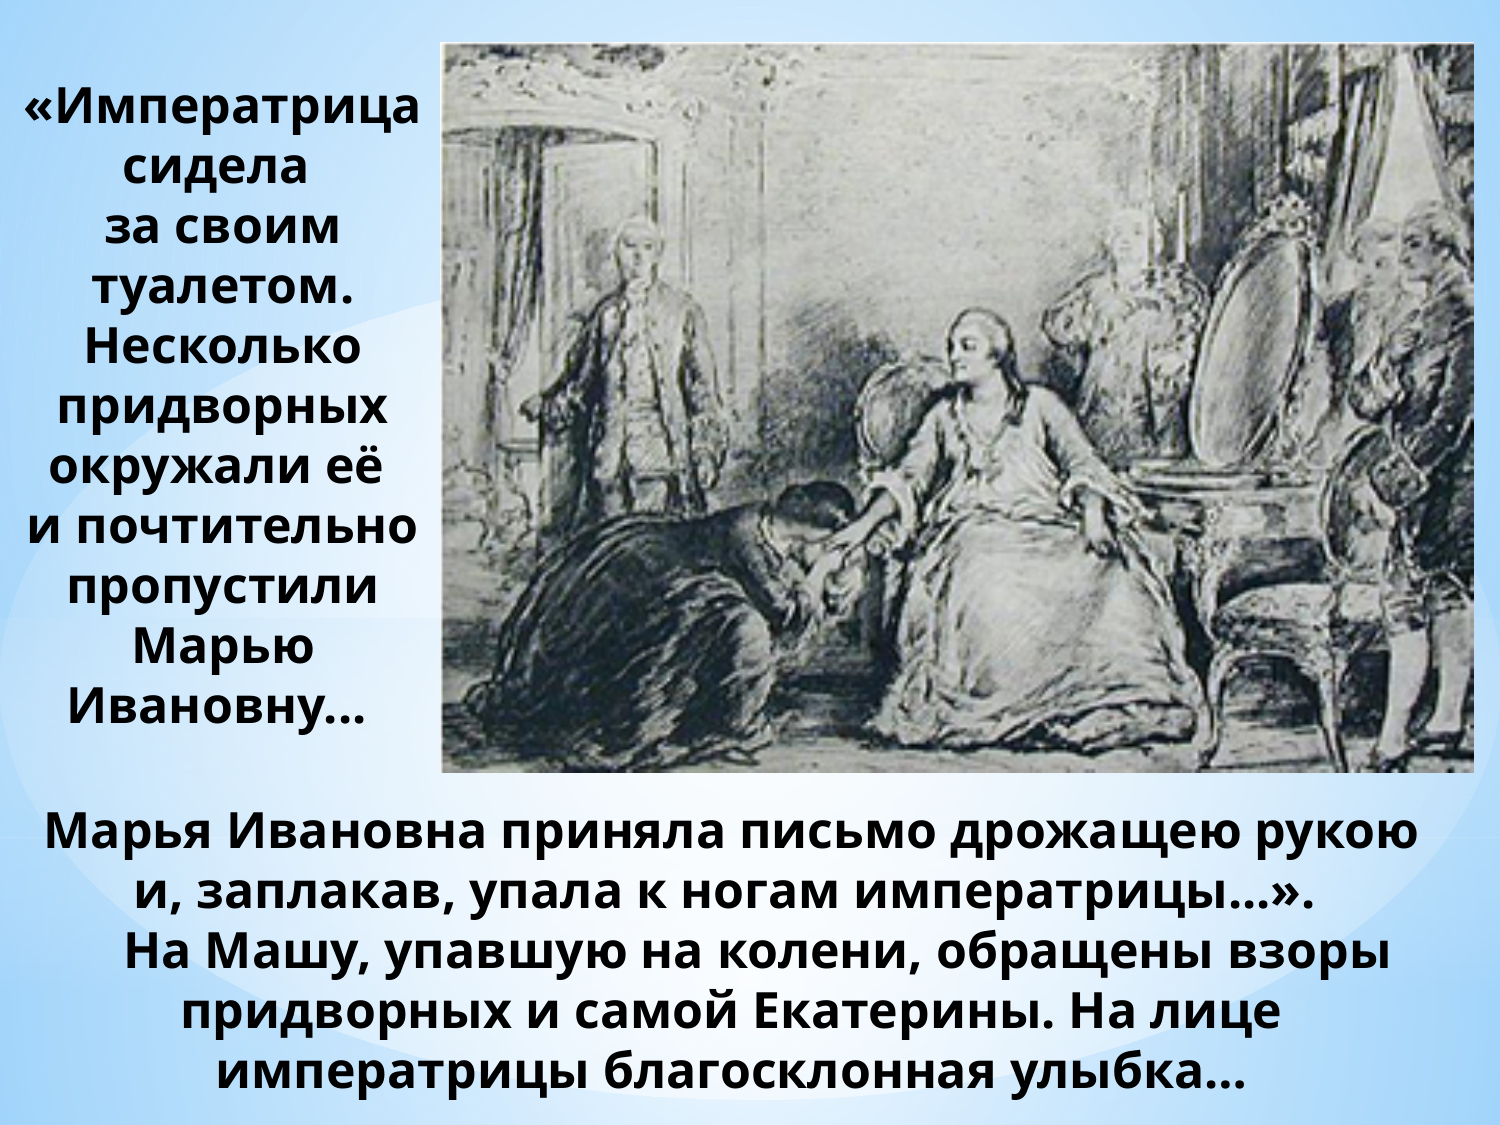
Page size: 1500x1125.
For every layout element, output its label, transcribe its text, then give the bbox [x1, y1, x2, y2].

text_box «Императрица сидела за своим туалетом. Несколько придворных окружали её и почтительно пропустили Марью Ивановну... [4, 66, 434, 742]
picture [440, 41, 1474, 773]
text_box Марья Ивановна приняла письмо дрожащею рукою и, заплакав, упала к ногам императрицы...». На Машу, упавшую на колени, обращены взоры придворных и самой Екатерины. На лице императрицы благосклонная улыбка… [4, 790, 1459, 1106]
